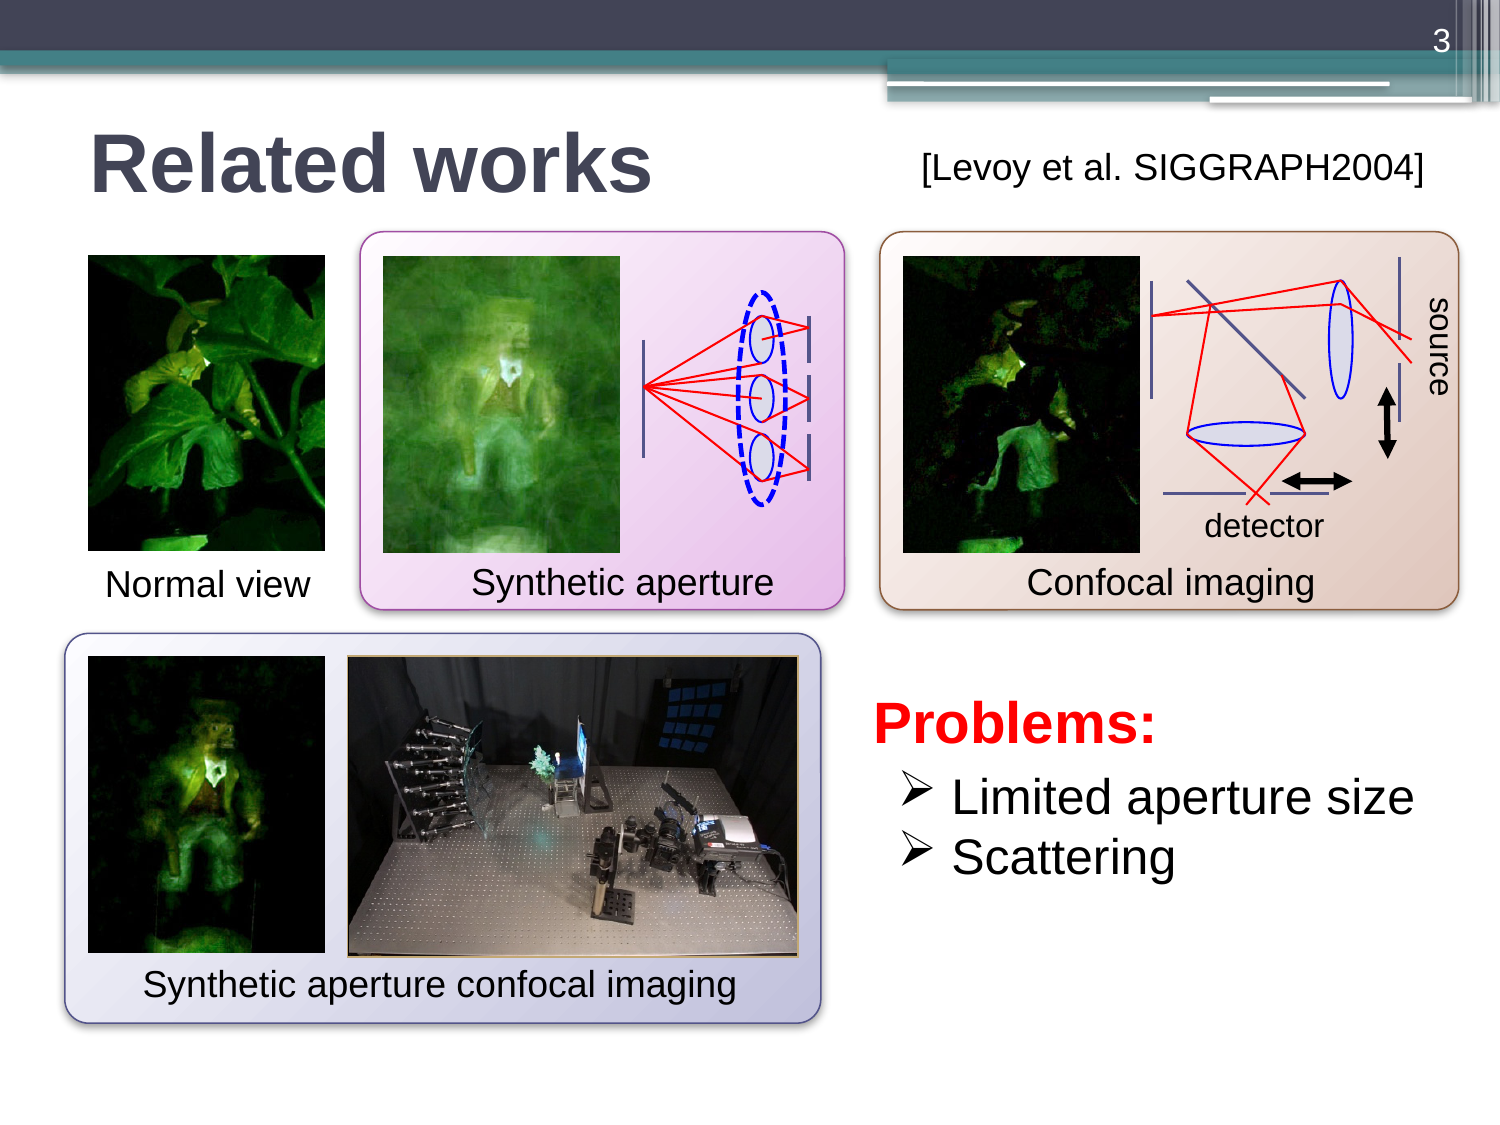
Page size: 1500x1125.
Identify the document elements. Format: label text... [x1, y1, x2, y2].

text_box [359, 230, 846, 611]
text_box Limited aperture size Scattering [882, 756, 1431, 892]
text_box Synthetic aperture confocal imaging [127, 952, 753, 1012]
text_box Problems: [858, 677, 1174, 763]
picture [383, 256, 621, 553]
title Related works [75, 101, 1425, 217]
text_box Normal view [89, 558, 326, 612]
slide_number 3 [1341, 12, 1466, 67]
text_box Synthetic aperture [456, 550, 790, 611]
picture [88, 656, 325, 953]
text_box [1151, 256, 1471, 553]
text_box Confocal imaging [1011, 557, 1331, 611]
picture [903, 256, 1140, 553]
picture [88, 255, 325, 551]
text_box [Levoy et al. SIGGRAPH2004] [906, 135, 1441, 196]
text_box [879, 230, 1460, 611]
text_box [643, 292, 810, 506]
text_box [64, 632, 822, 1024]
picture [348, 656, 798, 957]
